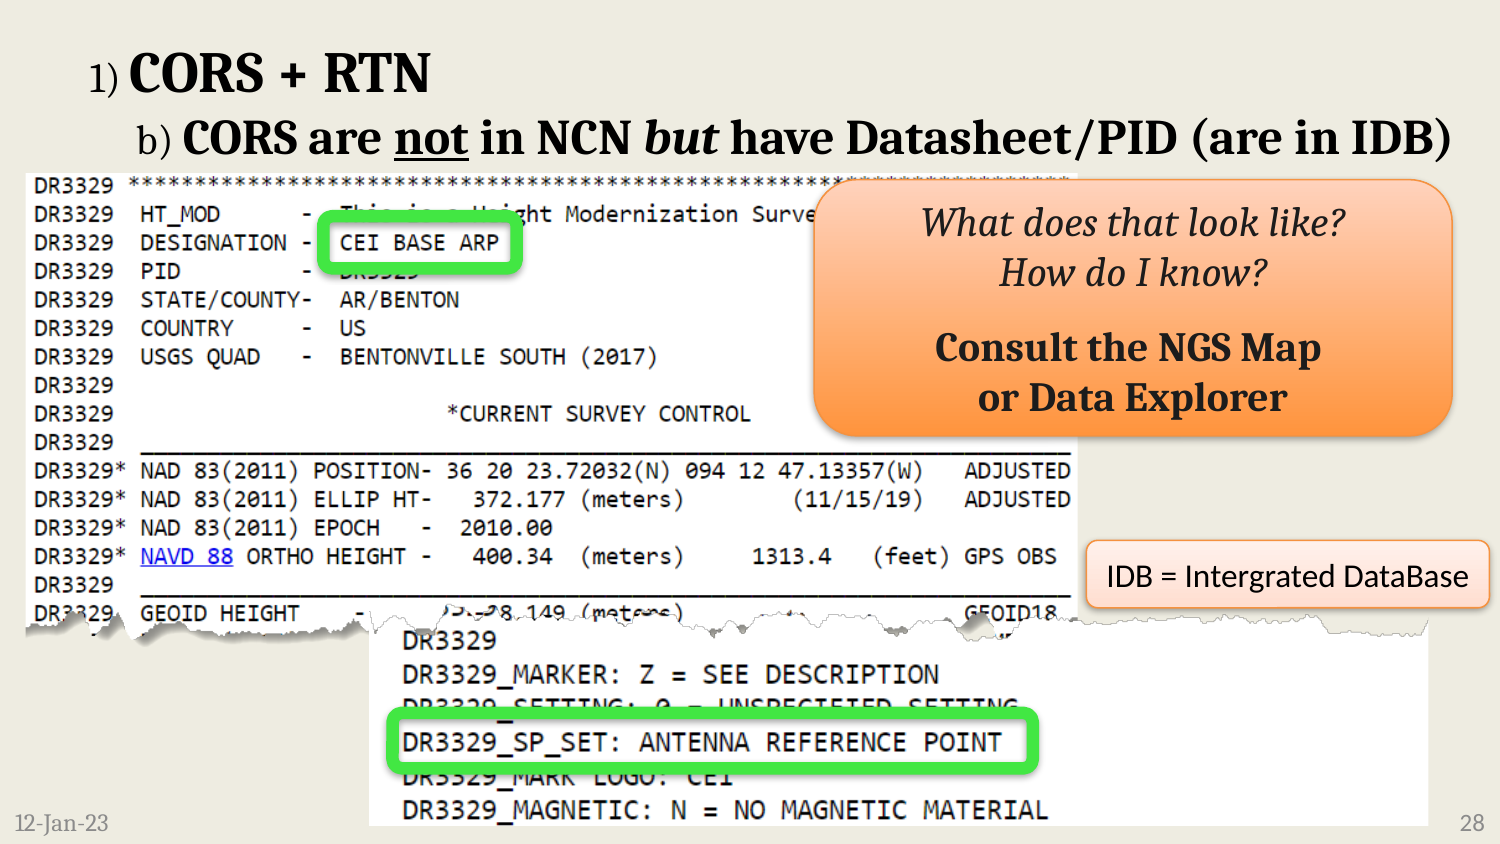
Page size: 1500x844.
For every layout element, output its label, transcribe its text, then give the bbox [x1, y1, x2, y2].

text_box What does that look like? How do I know? Consult the NGS Map or Data Explorer [1084, 178, 1453, 437]
slide_number 28 [1149, 798, 1500, 844]
text_box 1) CORS + RTN b) CORS are not in NCN but have Datasheet/PID (are in IDB) [74, 26, 1499, 172]
picture [25, 173, 1429, 826]
text_box IDB = Intergrated DataBase [1085, 539, 1491, 609]
slide_number 12-Jan-23 [0, 798, 350, 844]
